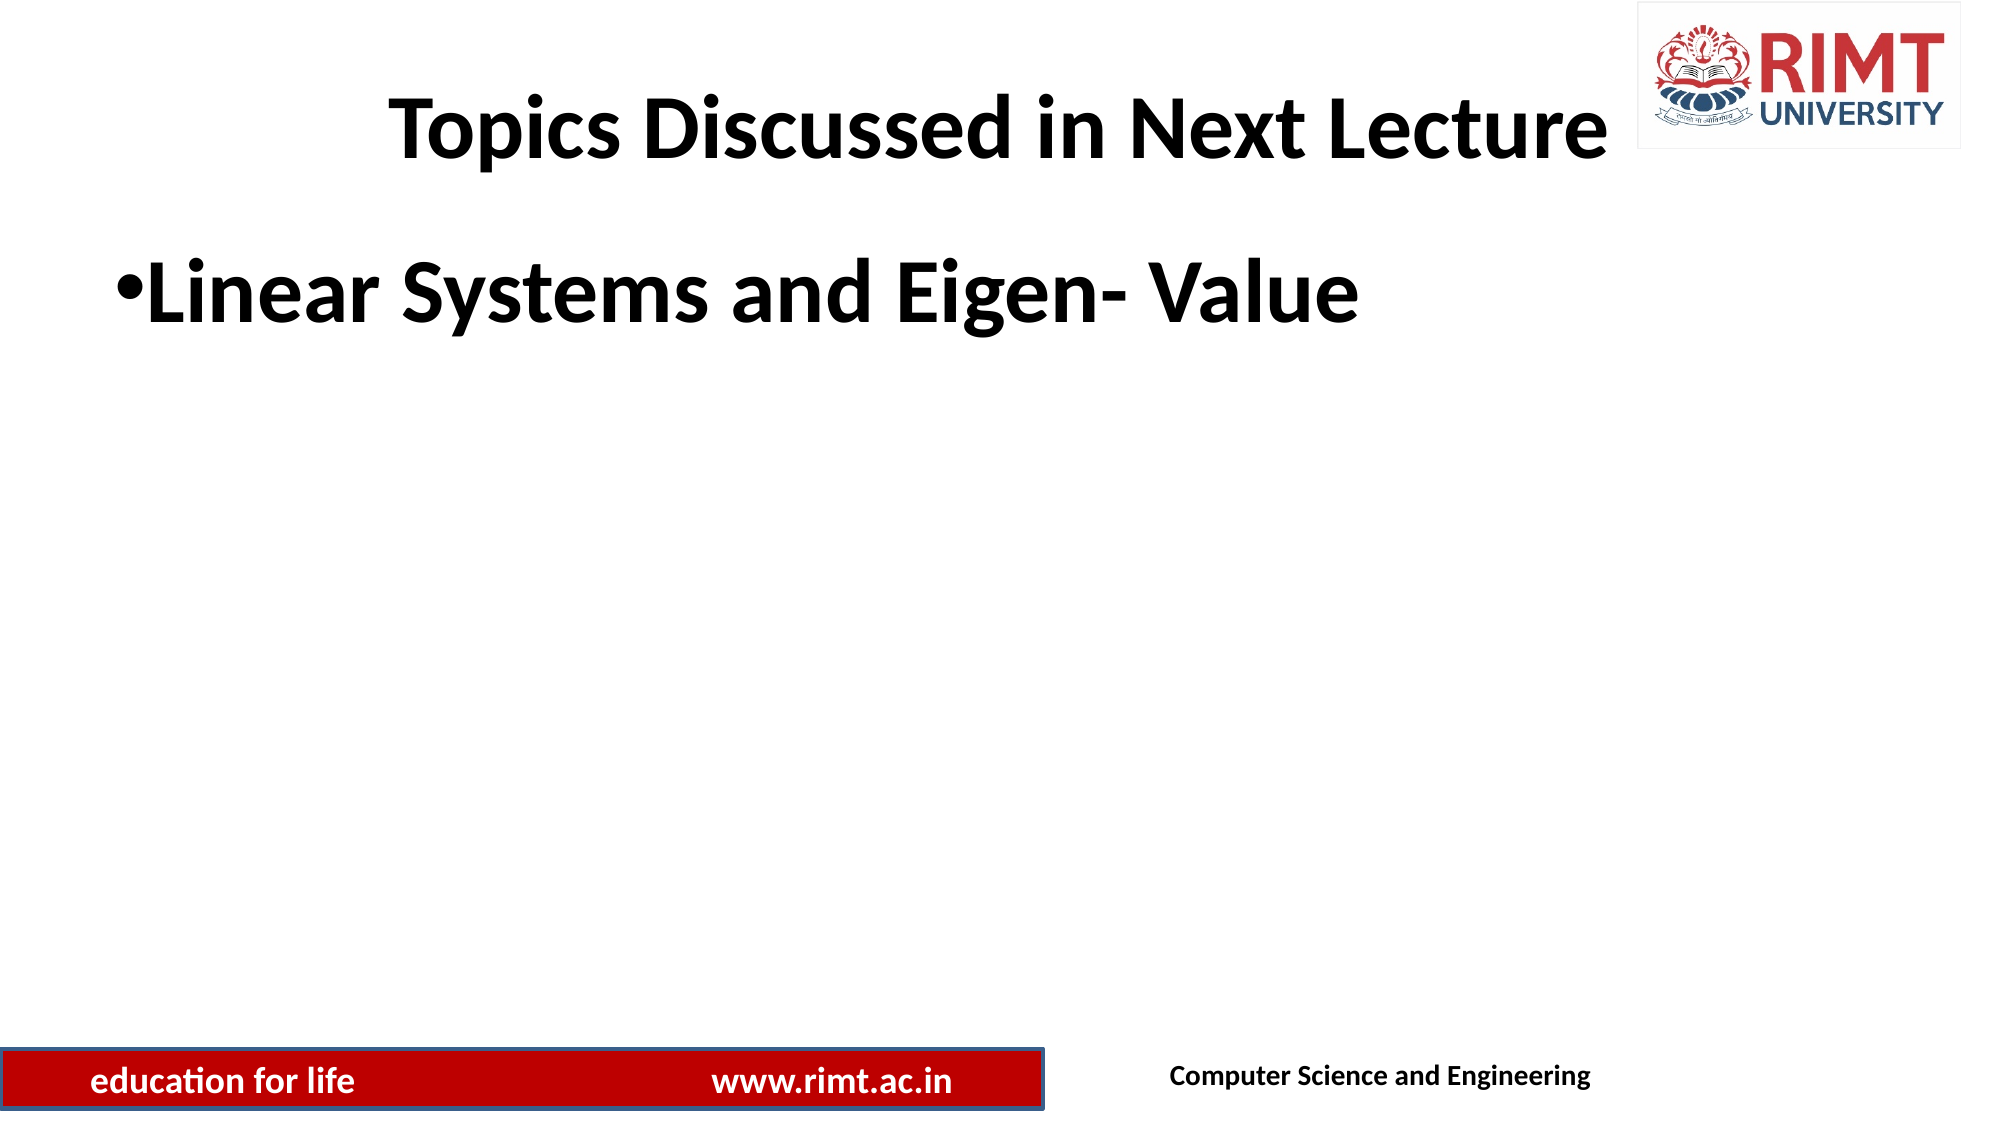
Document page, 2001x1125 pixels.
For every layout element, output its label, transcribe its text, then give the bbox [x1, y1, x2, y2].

picture [1637, 1, 1961, 149]
text_box Computer Science and Engineering [1042, 1044, 1718, 1104]
text_box education for life www.rimt.ac.in [0, 1047, 1045, 1111]
title Topics Discussed in Next Lecture [99, 45, 1900, 200]
list Linear Systems and Eigen- Value [99, 210, 1961, 1005]
